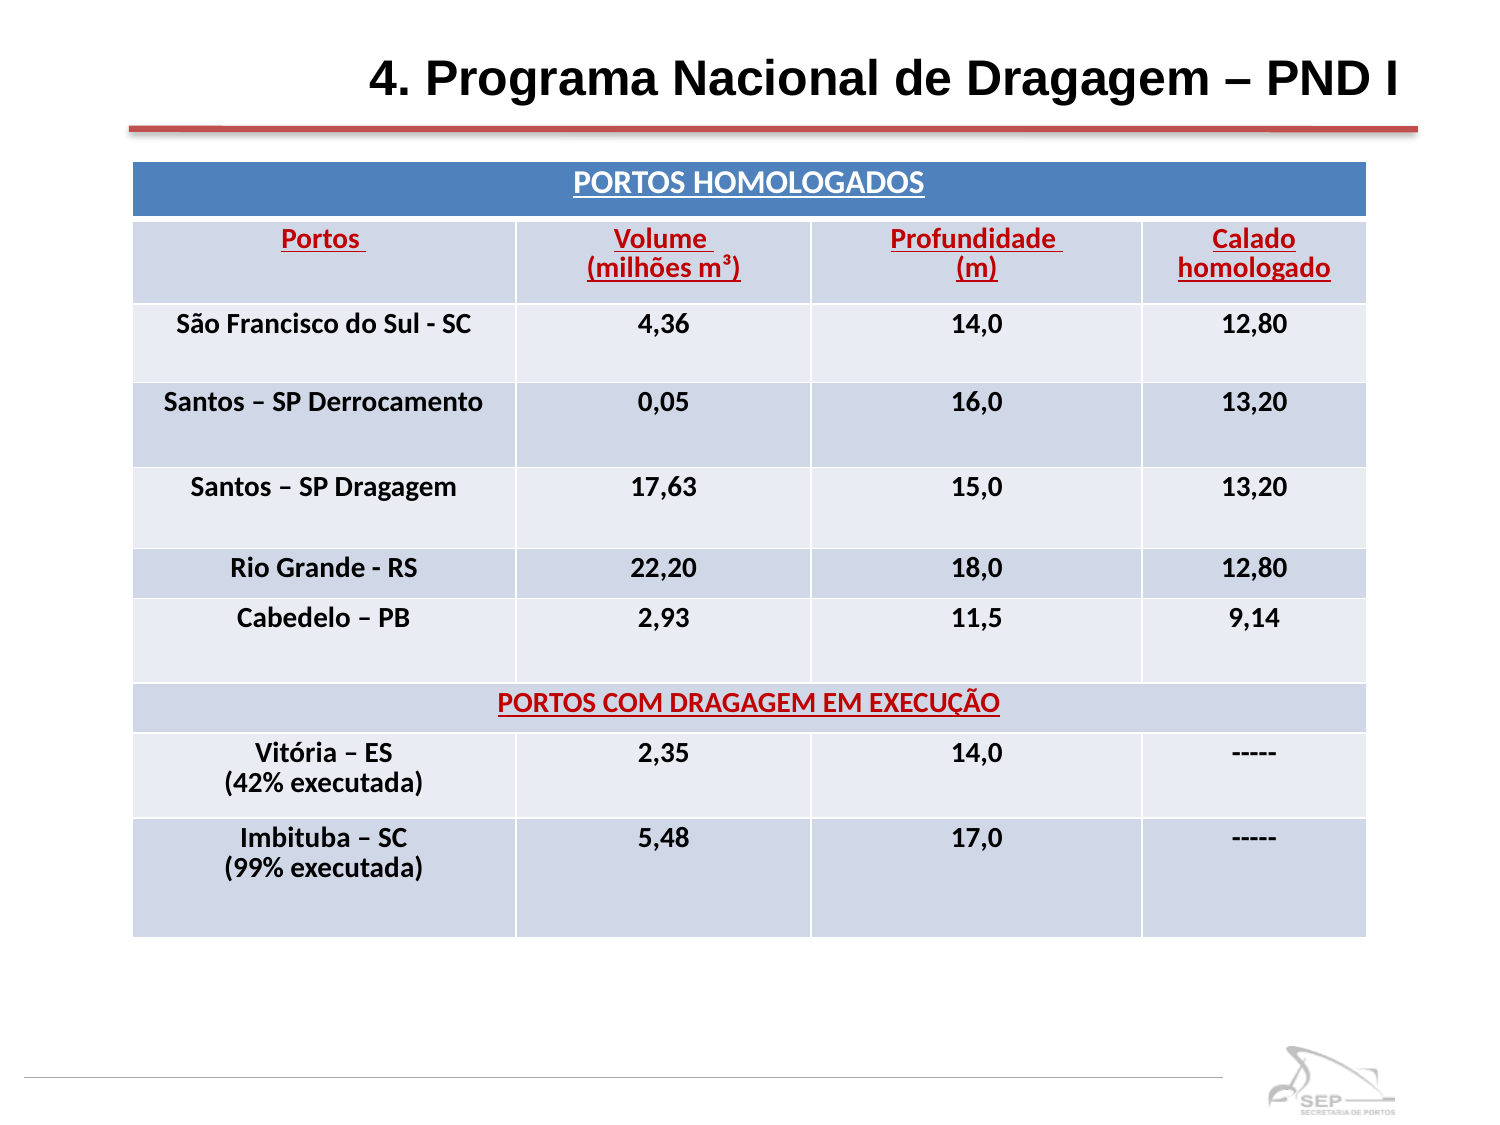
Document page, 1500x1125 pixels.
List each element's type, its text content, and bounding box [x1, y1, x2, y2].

table_cell Portos [133, 222, 515, 303]
table_cell 13,20 [1143, 383, 1366, 467]
table_cell 0,05 [517, 383, 810, 467]
table_cell PORTOS COM DRAGAGEM EM EXECUÇÃO [133, 684, 1366, 732]
table_cell 2,35 [517, 734, 810, 817]
table_cell 15,0 [812, 468, 1141, 548]
table_cell São Francisco do Sul - SC [133, 305, 515, 382]
table_cell Rio Grande - RS [133, 549, 515, 598]
table_cell 14,0 [812, 305, 1141, 382]
picture [1267, 1046, 1395, 1115]
text_box 4. Programa Nacional de Dragagem – PND I [286, 37, 1416, 113]
table_cell Vitória – ES (42% executada) [133, 734, 515, 817]
table_cell 11,5 [812, 599, 1141, 682]
table_cell ----- [1143, 734, 1366, 817]
table_cell Santos – SP Dragagem [133, 468, 515, 548]
table_cell 9,14 [1143, 599, 1366, 682]
table_cell 5,48 [517, 819, 810, 937]
table_cell Volume (milhões m³) [517, 222, 810, 303]
table_cell 2,93 [517, 599, 810, 682]
table_cell Calado homologado [1143, 222, 1366, 303]
table_cell 12,80 [1143, 305, 1366, 382]
table_cell 18,0 [812, 549, 1141, 598]
table_cell Cabedelo – PB [133, 599, 515, 682]
table_cell ----- [1143, 819, 1366, 937]
table_cell 22,20 [517, 549, 810, 598]
table_cell 16,0 [812, 383, 1141, 467]
table_cell Imbituba – SC (99% executada) [133, 819, 515, 937]
table_header PORTOS HOMOLOGADOS [133, 162, 1366, 216]
table_cell Profundidade (m) [812, 222, 1141, 303]
table_cell 17,0 [812, 819, 1141, 937]
table_cell 13,20 [1143, 468, 1366, 548]
table_cell 4,36 [517, 305, 810, 382]
table_cell 12,80 [1143, 549, 1366, 598]
table_cell 14,0 [812, 734, 1141, 817]
table_cell Santos – SP Derrocamento [133, 383, 515, 467]
table_cell 17,63 [517, 468, 810, 548]
